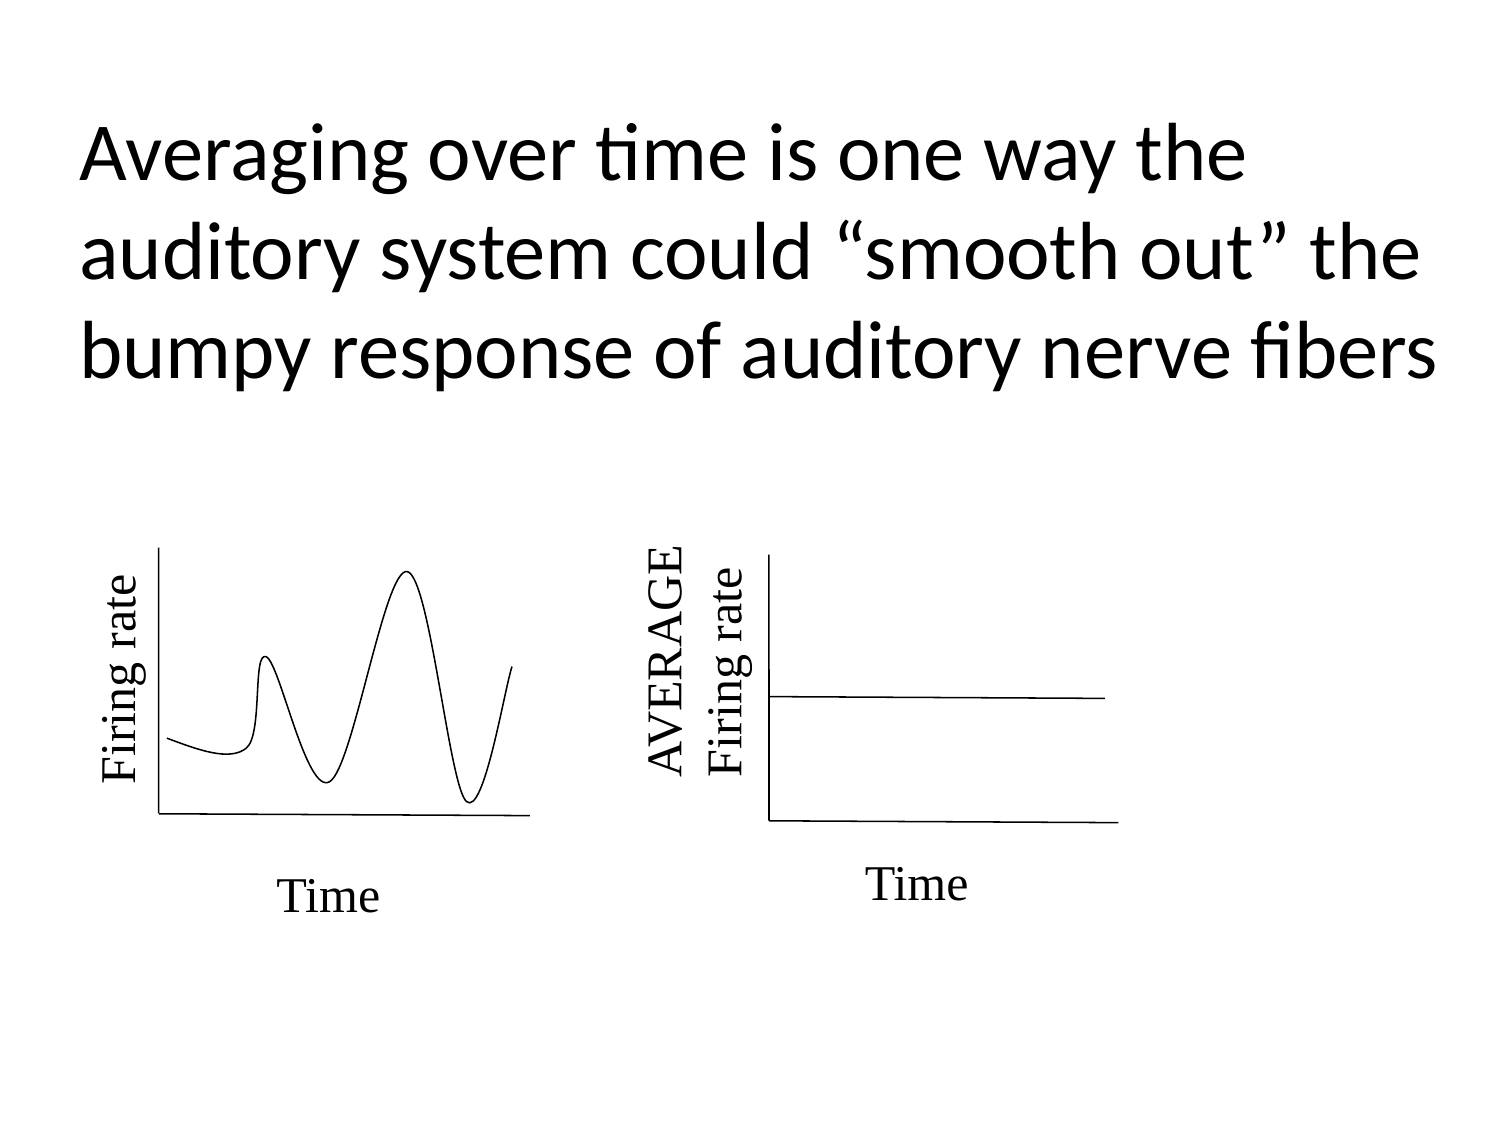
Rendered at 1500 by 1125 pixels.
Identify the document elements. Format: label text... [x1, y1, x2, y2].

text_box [77, 525, 1119, 931]
title Averaging over time is one way the auditory system could “smooth out” the bumpy response of auditory nerve fibers [64, 46, 1468, 447]
